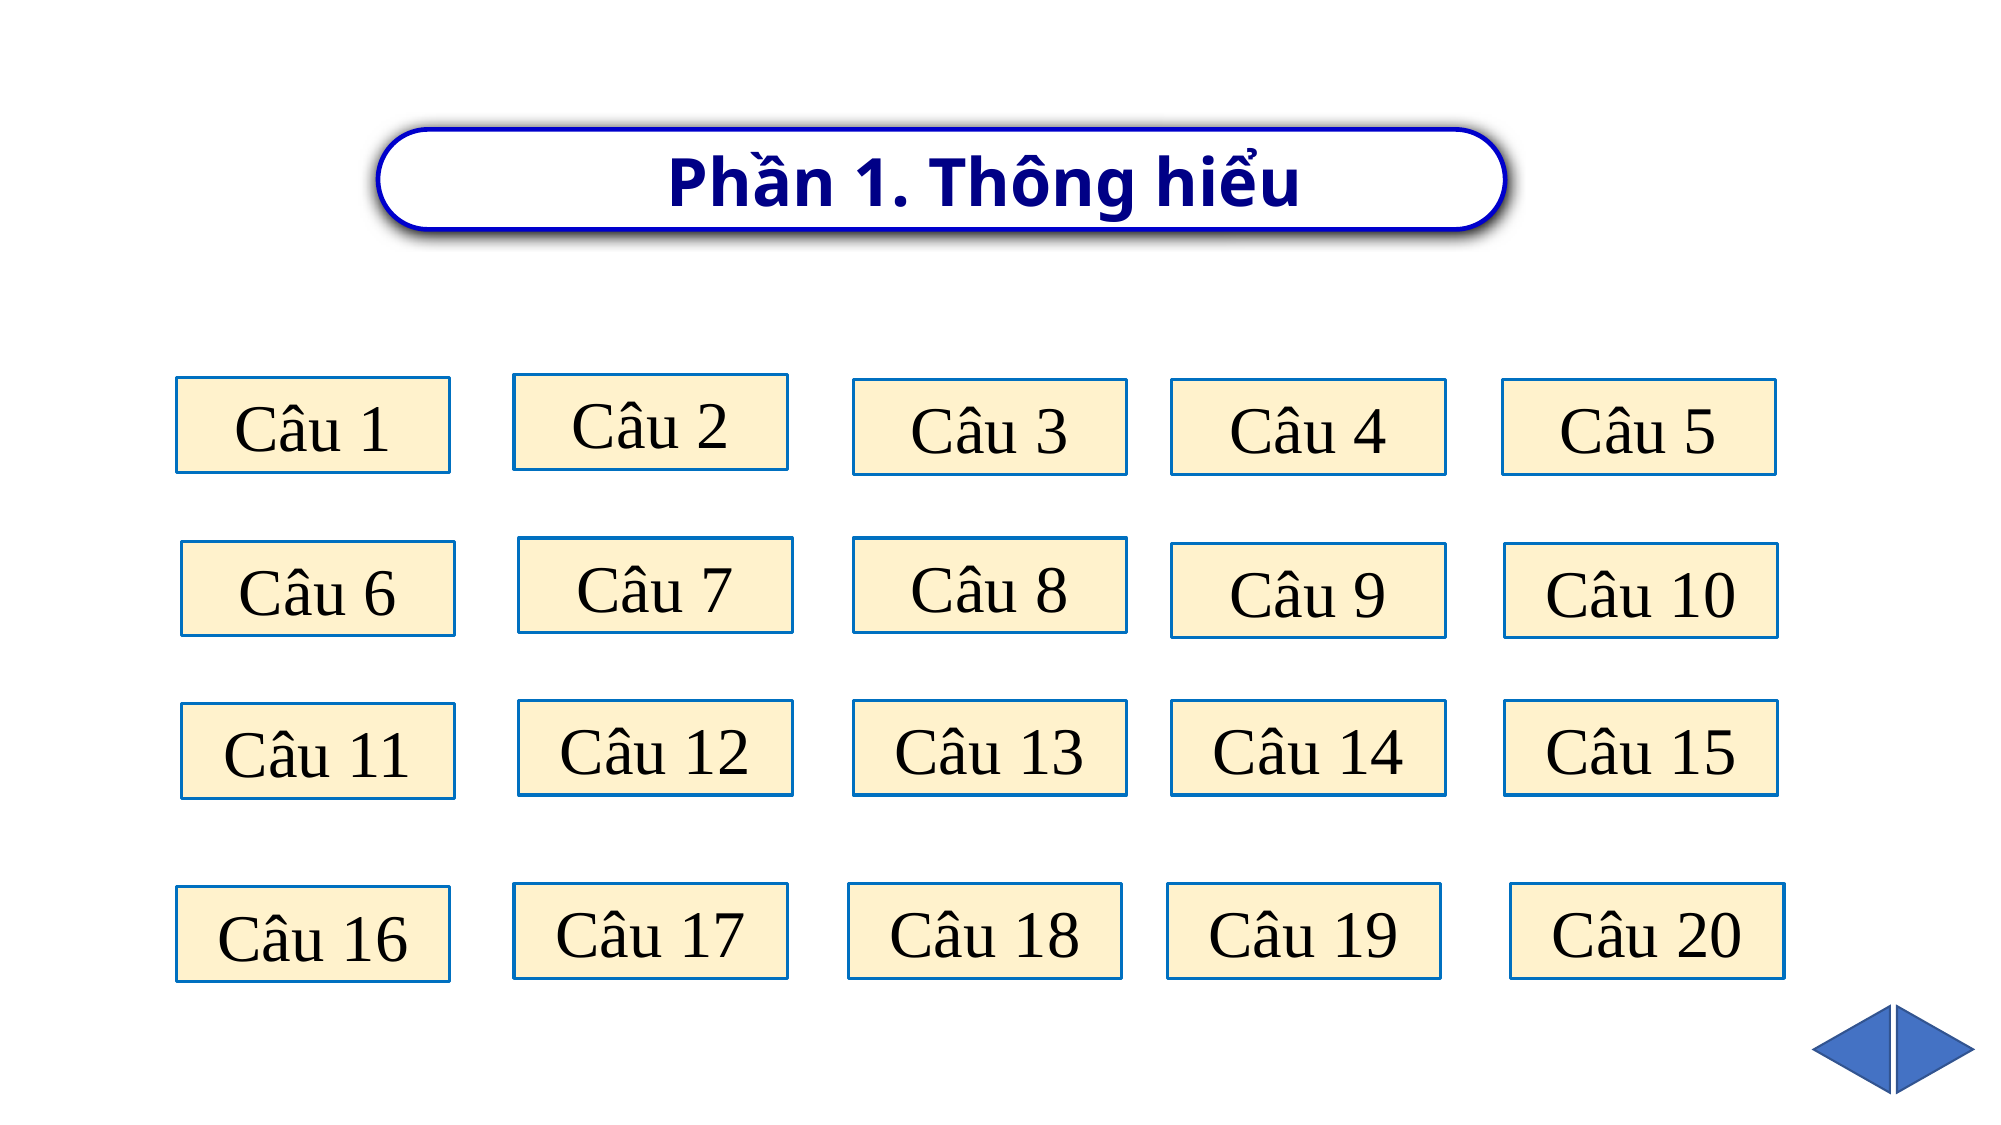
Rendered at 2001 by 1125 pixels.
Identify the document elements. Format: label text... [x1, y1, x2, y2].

text_box Câu 20 [1510, 883, 1784, 979]
text_box Câu 6 [181, 541, 455, 636]
text_box Câu 12 [518, 700, 793, 796]
text_box [1895, 1004, 1976, 1095]
text_box Câu 1 [176, 377, 450, 473]
text_box Câu 10 [1504, 543, 1778, 638]
text_box Câu 16 [176, 886, 450, 982]
text_box Câu 17 [514, 883, 788, 979]
text_box Phần 1. Thông hiểu [378, 129, 1506, 230]
text_box Câu 4 [1171, 379, 1446, 475]
text_box [1811, 1004, 1891, 1095]
text_box Câu 11 [181, 703, 455, 799]
text_box Câu 13 [853, 700, 1127, 796]
text_box Câu 5 [1502, 379, 1776, 475]
text_box Câu 3 [853, 379, 1127, 475]
text_box Câu 2 [514, 374, 788, 470]
text_box Câu 9 [1171, 543, 1446, 638]
text_box Câu 7 [518, 537, 793, 633]
text_box Câu 19 [1167, 883, 1441, 979]
text_box Câu 8 [853, 537, 1127, 633]
text_box Câu 14 [1171, 700, 1446, 796]
text_box Câu 15 [1504, 700, 1778, 796]
text_box Câu 18 [848, 883, 1122, 979]
